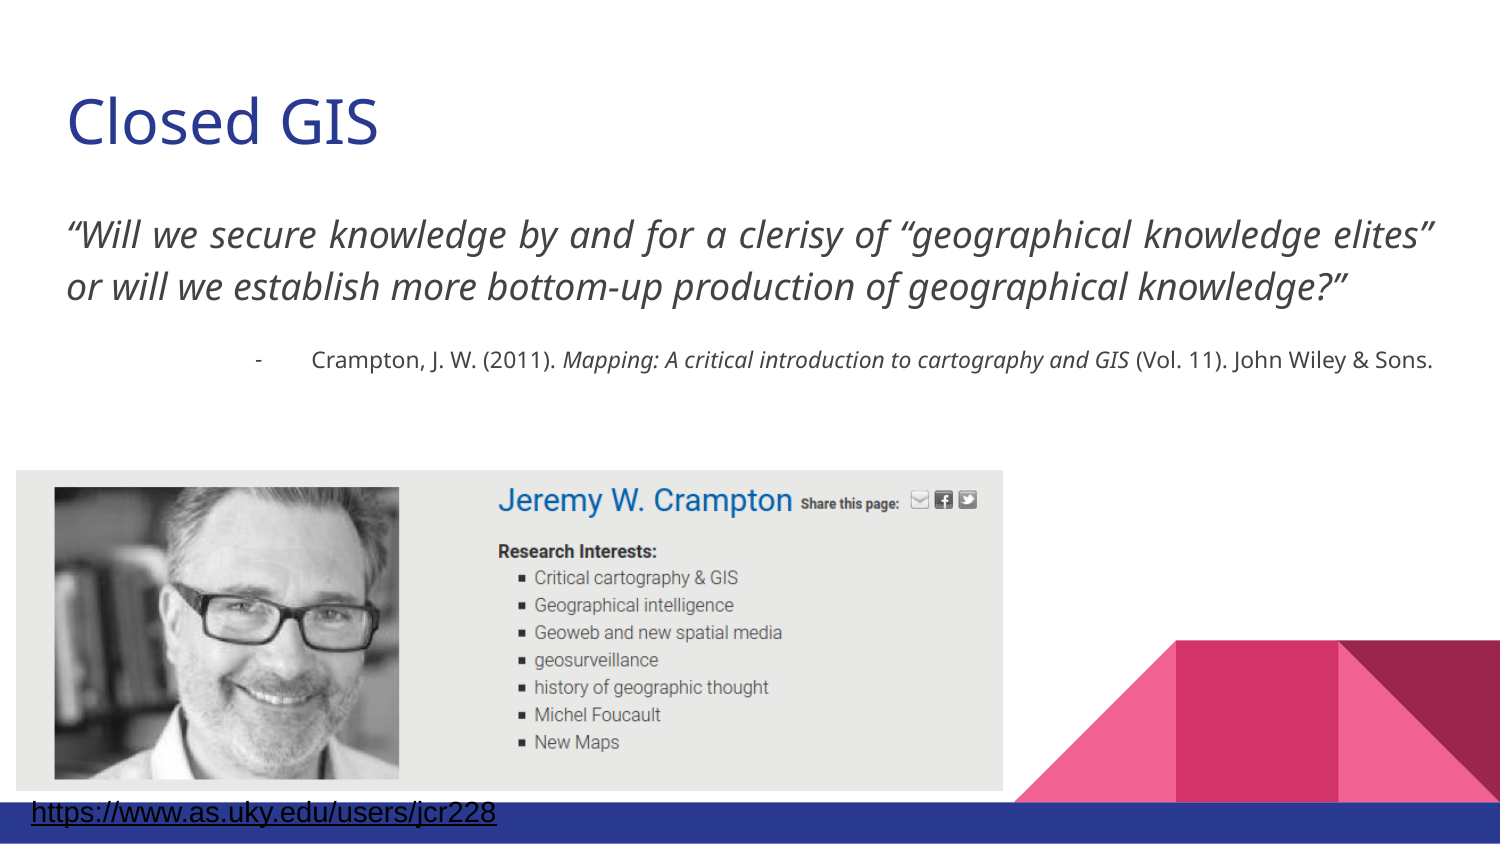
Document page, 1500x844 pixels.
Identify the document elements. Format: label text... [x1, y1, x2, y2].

picture [15, 470, 1003, 791]
list “Will we secure knowledge by and for a clerisy of “geographical knowledge elites” or will we establish more bottom-up production of geographical knowledge?” Crampton, J. W. (2011). Mapping: A critical introduction to cartography and GIS (Vol. 11). John Wiley & Sons. [51, 189, 1449, 737]
text_box https://www.as.uky.edu/users/jcr228 [16, 798, 566, 843]
title Closed GIS [51, 67, 1449, 167]
